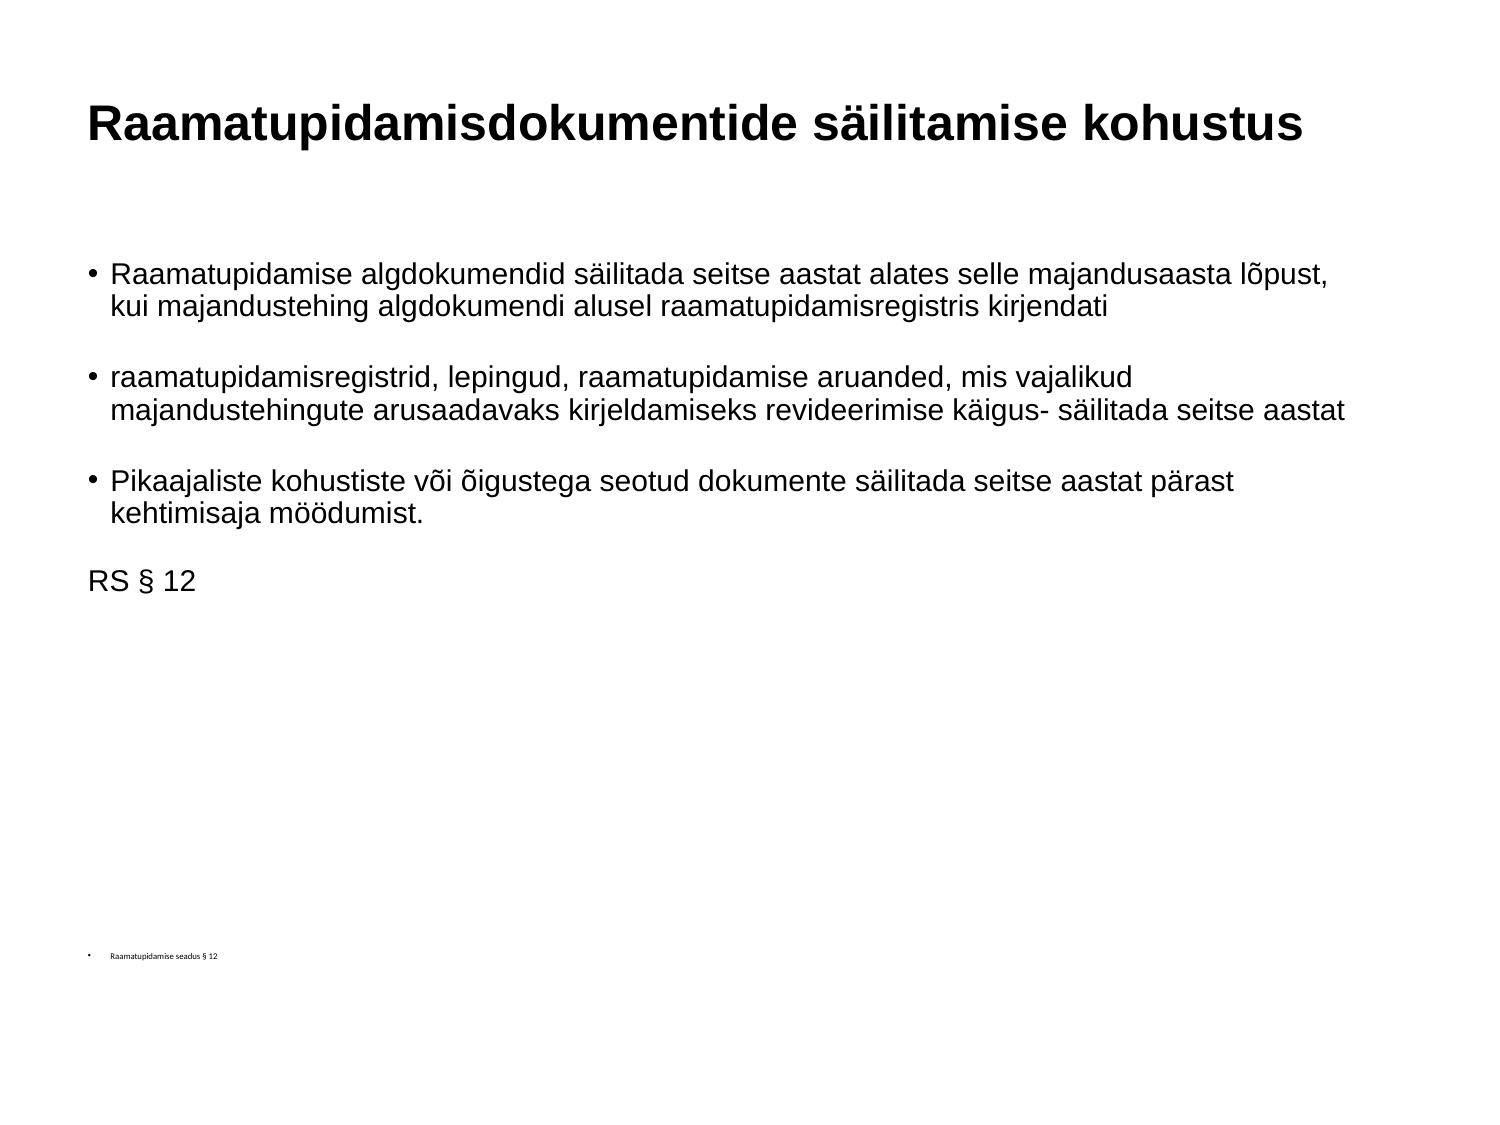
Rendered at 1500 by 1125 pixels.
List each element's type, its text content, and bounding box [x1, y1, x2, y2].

list Raamatupidamise algdokumendid säilitada seitse aastat alates selle majandusaasta lõpust, kui majandustehing algdokumendi alusel raamatupidamisregistris kirjendati raamatupidamisregistrid, lepingud, raamatupidamise aruanded, mis vajalikud majandustehingute arusaadavaks kirjeldamiseks revideerimise käigus- säilitada seitse aastat Pikaajaliste kohustiste või õigustega seotud dokumente säilitada seitse aastat pärast kehtimisaja möödumist. RS § 12 Raamatupidamise seadus § 12 [72, 212, 1380, 1043]
title Raamatupidamisdokumentide säilitamise kohustus [72, 59, 1397, 189]
